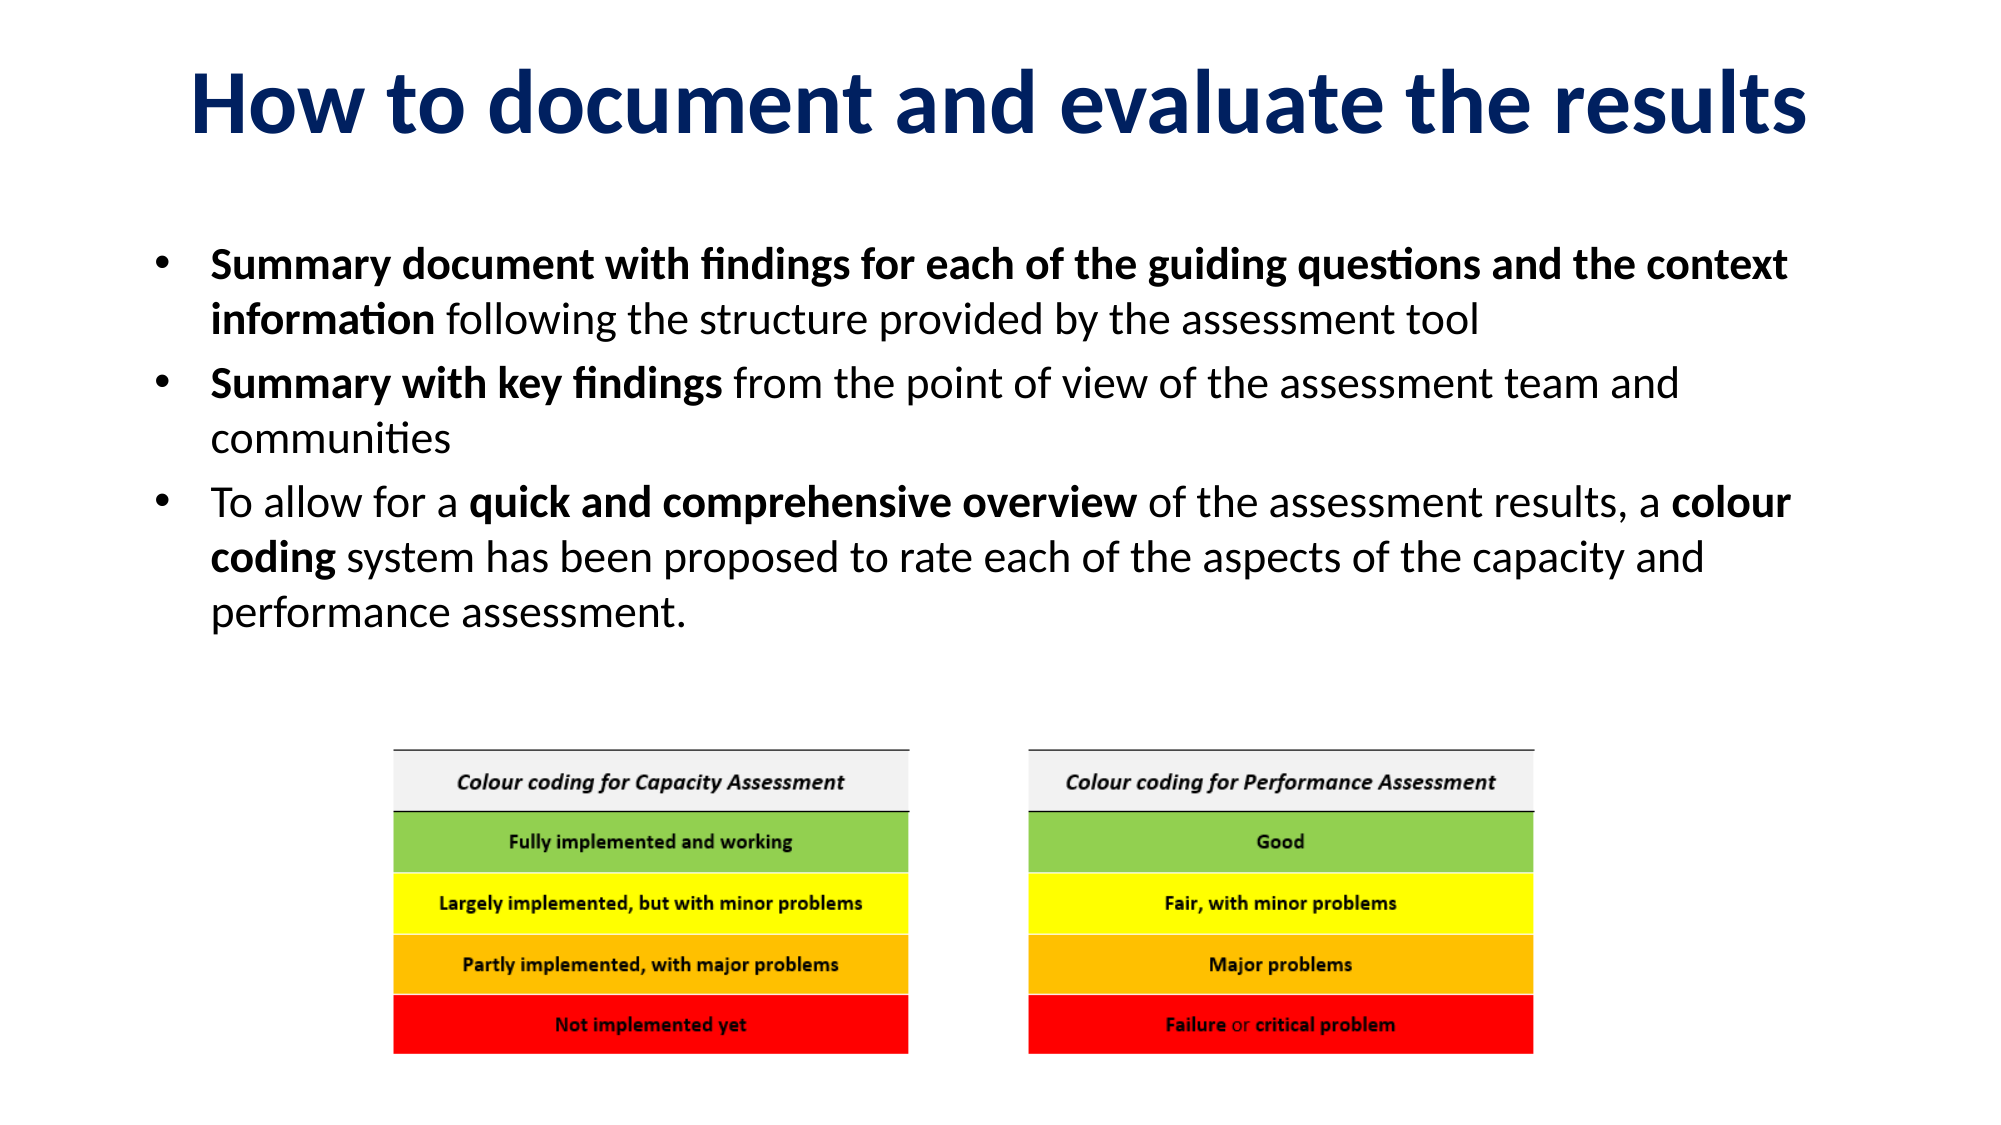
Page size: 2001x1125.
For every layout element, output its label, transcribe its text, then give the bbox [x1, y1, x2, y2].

picture [377, 732, 1549, 1064]
title How to document and evaluate the results [0, 3, 2000, 191]
list Summary document with findings for each of the guiding questions and the context information following the structure provided by the assessment tool Summary with key findings from the point of view of the assessment team and communities To allow for a quick and comprehensive overview of the assessment results, a colour coding system has been proposed to rate each of the aspects of the capacity and performance assessment. [139, 226, 1861, 1056]
